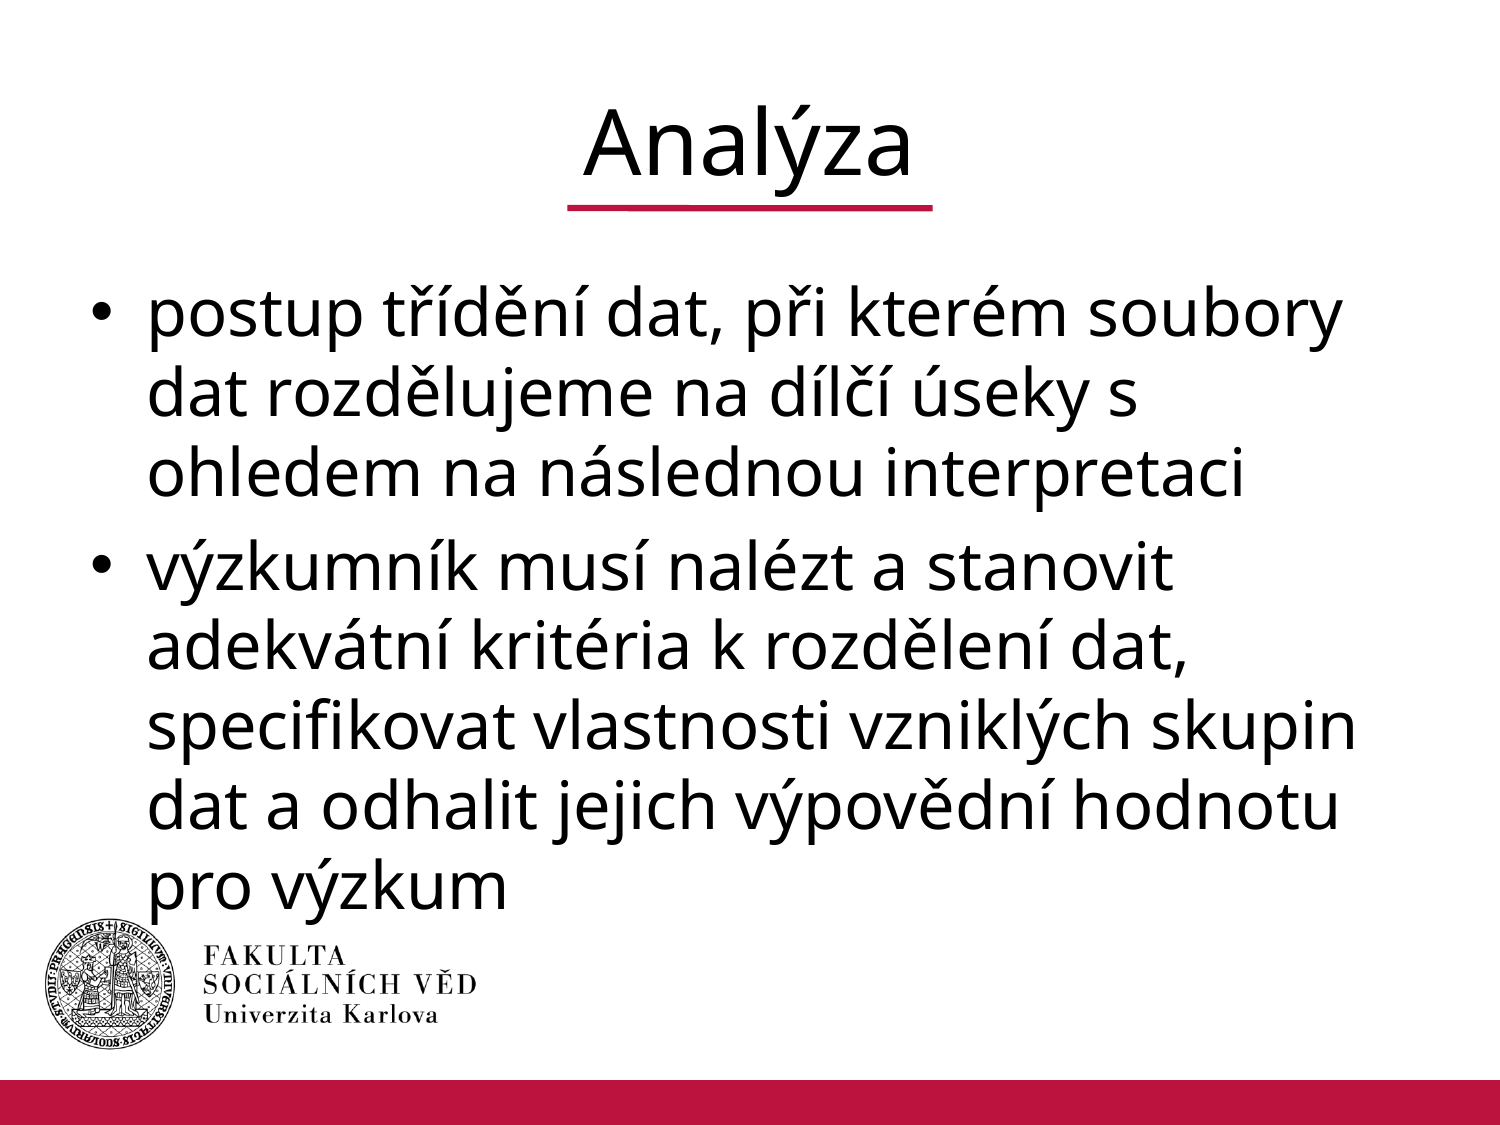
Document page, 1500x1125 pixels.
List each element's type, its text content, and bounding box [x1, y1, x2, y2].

title Analýza [75, 45, 1425, 233]
picture [41, 916, 479, 1051]
list postup třídění dat, při kterém soubory dat rozdělujeme na dílčí úseky s ohledem na následnou interpretaci výzkumník musí nalézt a stanovit adekvátní kritéria k rozdělení dat, specifikovat vlastnosti vzniklých skupin dat a odhalit jejich výpovědní hodnotu pro výzkum [75, 262, 1425, 1005]
